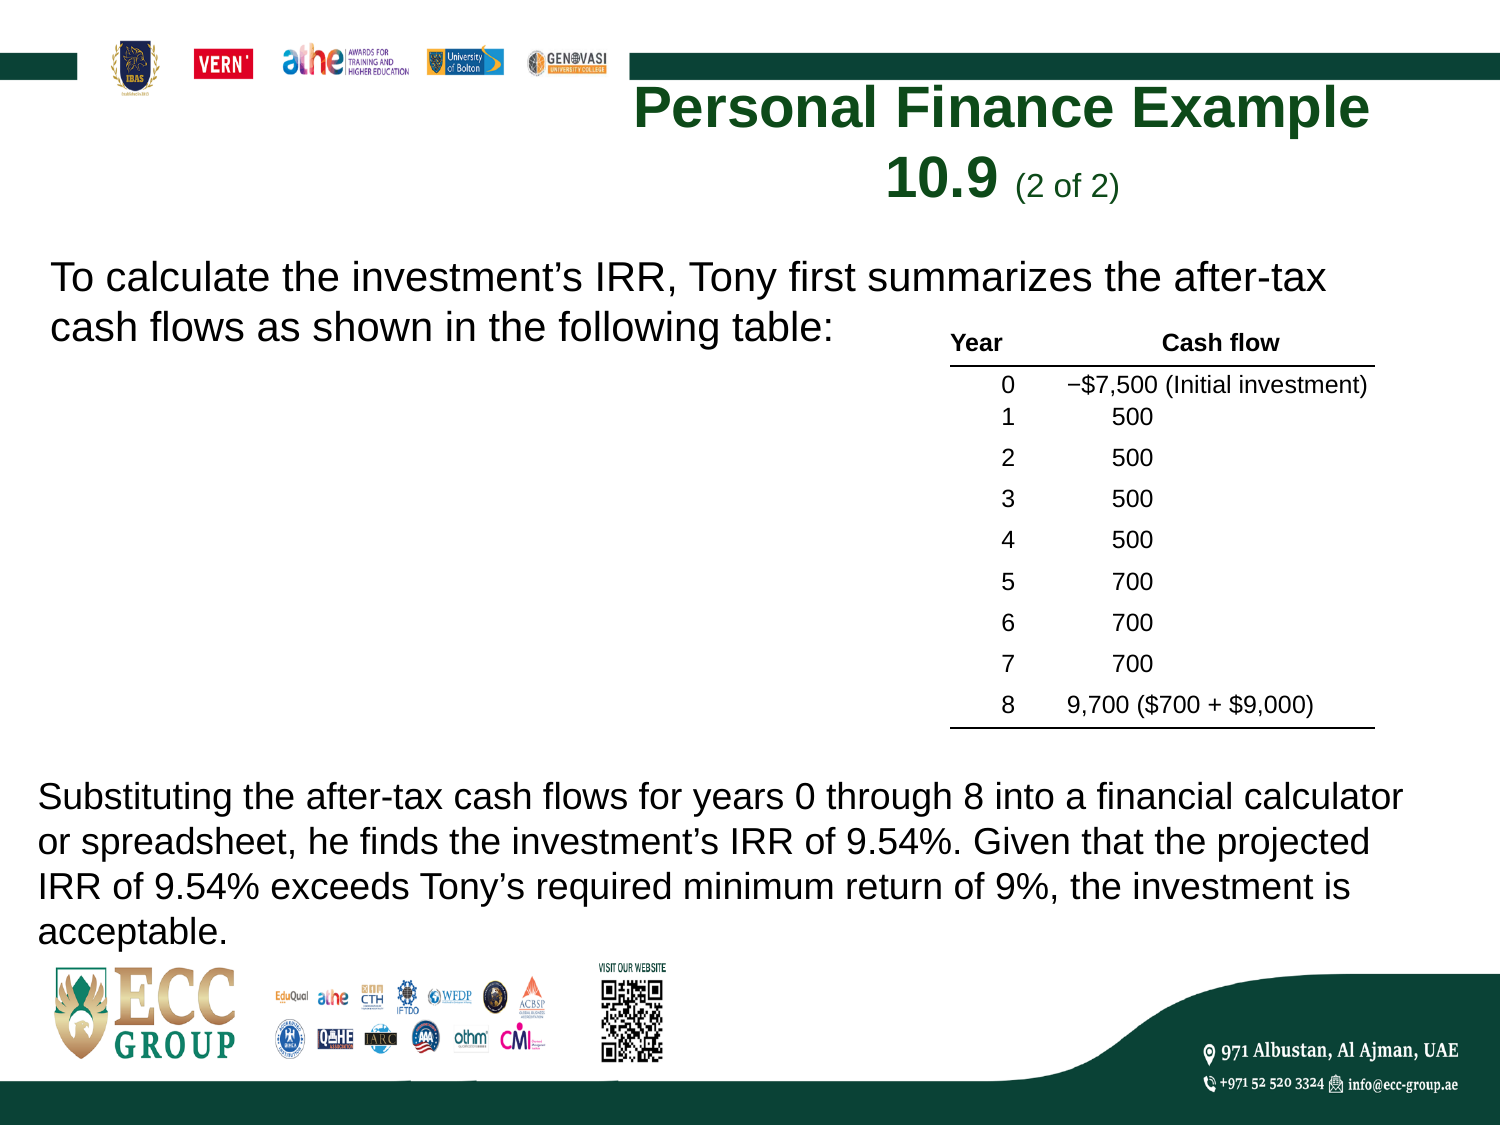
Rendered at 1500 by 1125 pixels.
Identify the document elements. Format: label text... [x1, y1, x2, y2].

table_cell −$7,500 (Initial investment) [1067, 367, 1375, 398]
list Substituting the after-tax cash flows for years 0 through 8 into a financial calculator or spreadsheet, he finds the investment’s IRR of 9.54%. Given that the projected IRR of 9.54% exceeds Tony’s required minimum return of 9%, the investment is acceptable. [37, 771, 1413, 979]
table_cell 500 [1067, 398, 1375, 440]
table_cell 2 [950, 440, 1067, 481]
table_cell 700 [1067, 605, 1375, 646]
table_cell 0 [950, 367, 1067, 398]
table_cell 1 [950, 398, 1067, 440]
table_header Year [950, 325, 1067, 365]
table_cell 6 [950, 605, 1067, 646]
table_header Cash flow [1067, 325, 1375, 365]
table_cell 5 [950, 563, 1067, 605]
table_cell 500 [1067, 440, 1375, 481]
list To calculate the investment’s IRR, Tony first summarizes the after-tax cash flows as shown in the following table: [50, 249, 1400, 350]
table_cell 8 [950, 687, 1067, 727]
table_cell 500 [1067, 481, 1375, 522]
table_cell 700 [1067, 646, 1375, 687]
table_cell 7 [950, 646, 1067, 687]
table_cell 4 [950, 522, 1067, 563]
title Personal Finance Example 10.9 (2 of 2) [583, 66, 1422, 209]
table_cell 700 [1067, 563, 1375, 605]
table_cell 9,700 ($700 + $9,000) [1067, 687, 1375, 727]
picture [0, 0, 1500, 1125]
table_cell 3 [950, 481, 1067, 522]
table_cell 500 [1067, 522, 1375, 563]
